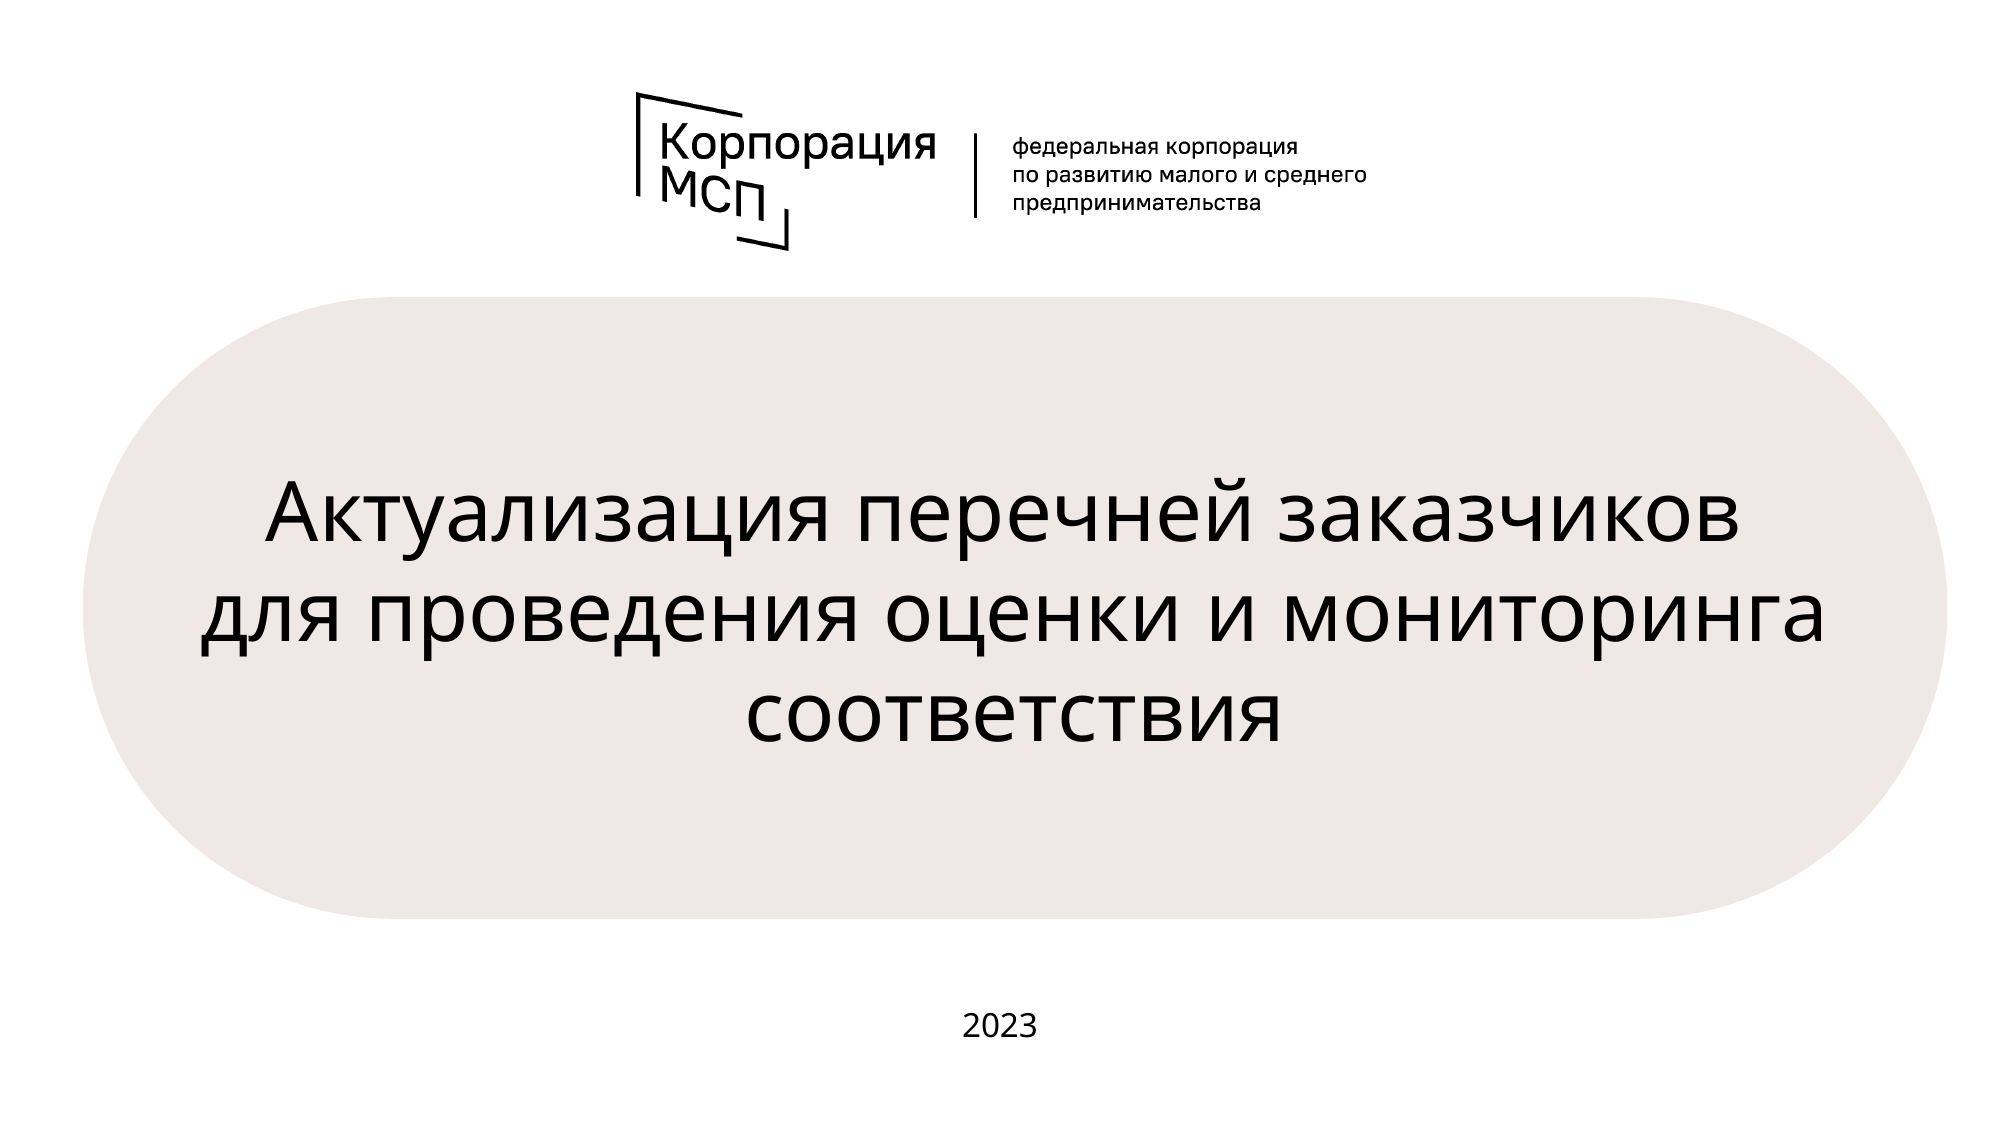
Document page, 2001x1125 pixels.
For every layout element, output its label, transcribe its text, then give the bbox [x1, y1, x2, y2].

text_box 2023 [947, 996, 1053, 1052]
text_box Актуализация перечней заказчиков для проведения оценки и мониторинга соответствия [82, 296, 1948, 920]
picture [636, 92, 1366, 251]
